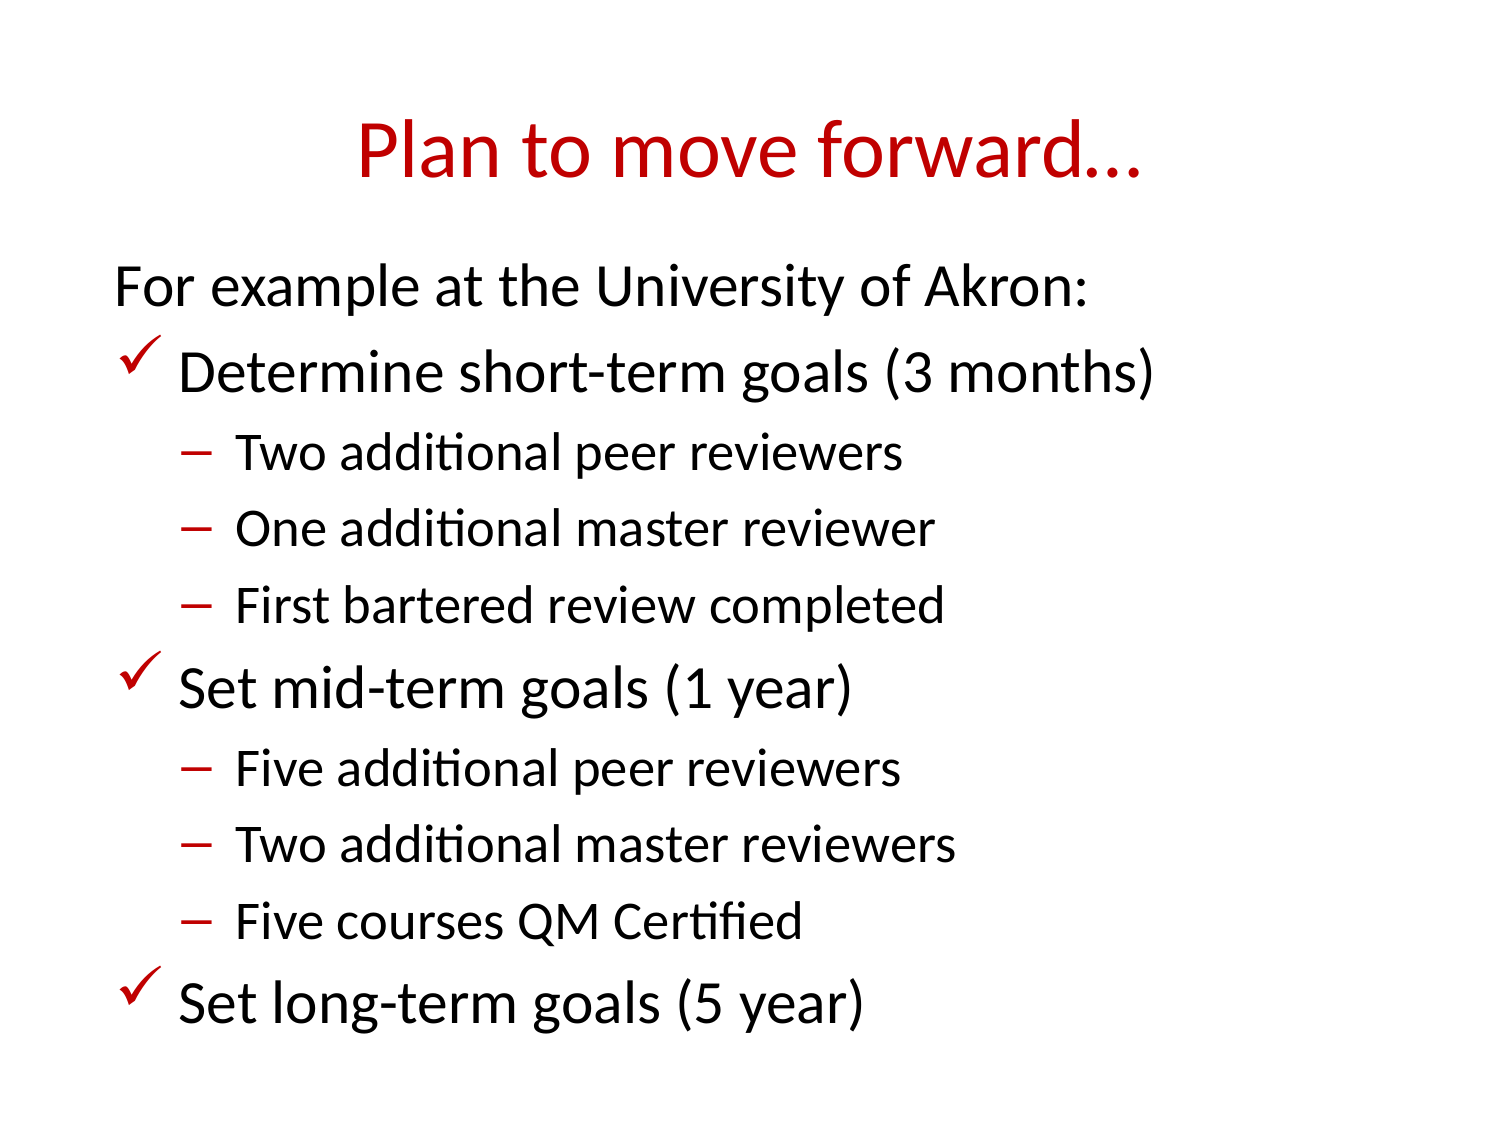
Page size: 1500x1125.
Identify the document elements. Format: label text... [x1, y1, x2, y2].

title Plan to move forward… [75, 62, 1425, 225]
list For example at the University of Akron: Determine short-term goals (3 months) Two additional peer reviewers One additional master reviewer First bartered review completed Set mid-term goals (1 year) Five additional peer reviewers Two additional master reviewers Five courses QM Certified Set long-term goals (5 year) [99, 237, 1475, 1050]
